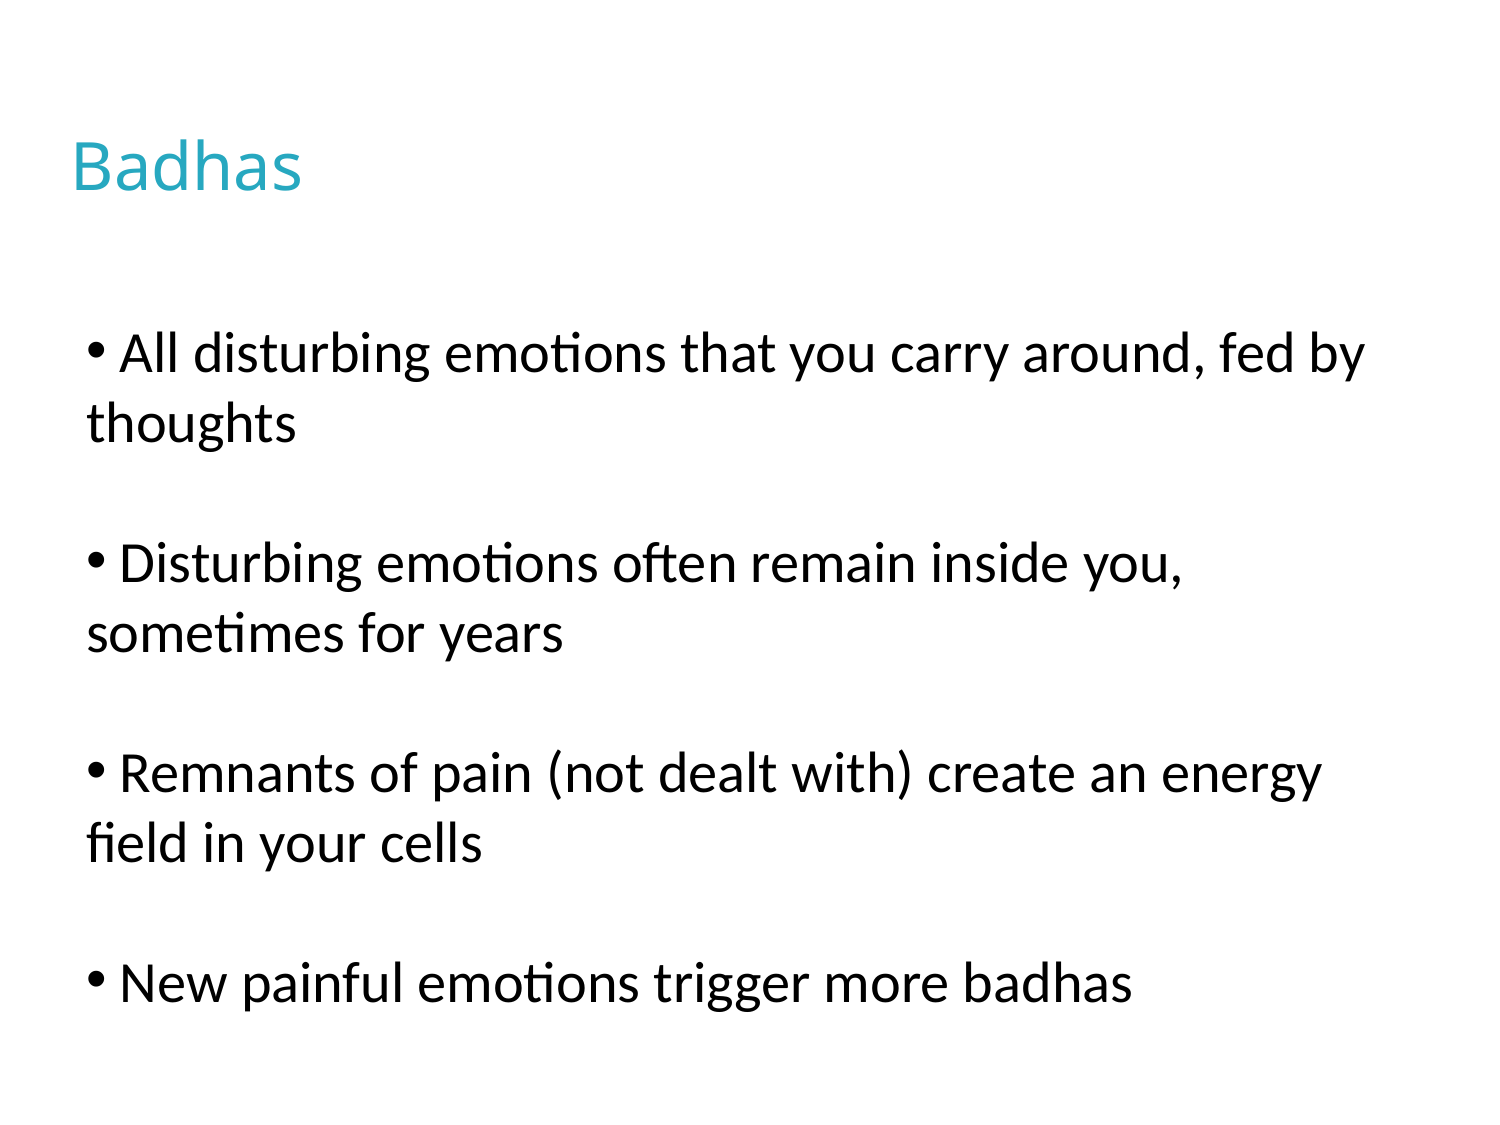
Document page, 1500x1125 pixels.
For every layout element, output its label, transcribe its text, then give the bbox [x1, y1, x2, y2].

text_box All disturbing emotions that you carry around, fed by thoughts Disturbing emotions often remain inside you, sometimes for years Remnants of pain (not dealt with) create an energy field in your cells New painful emotions trigger more badhas [71, 229, 1432, 1033]
list Badhas [55, 98, 1040, 230]
